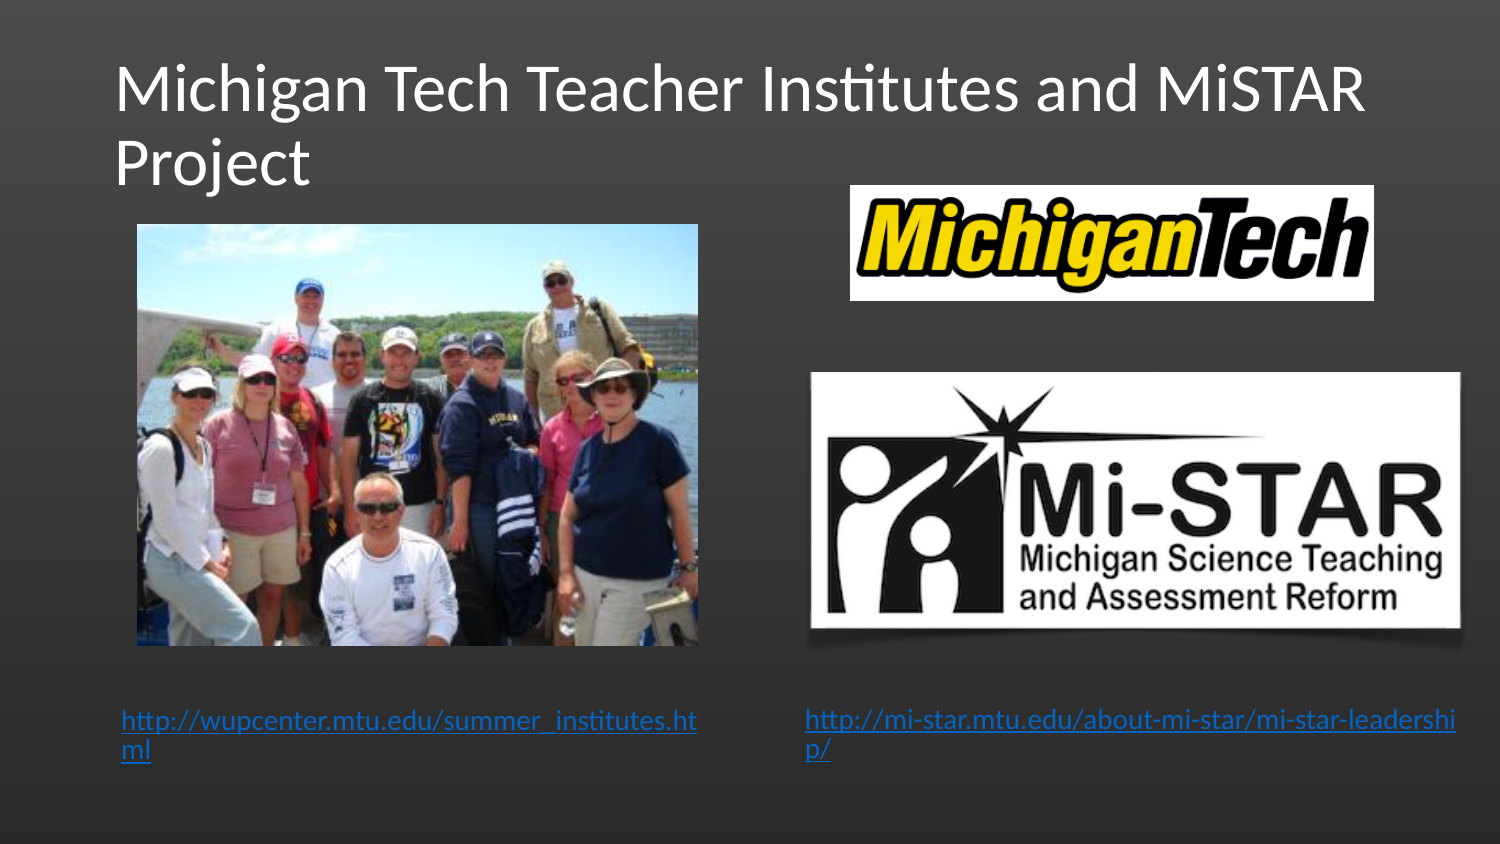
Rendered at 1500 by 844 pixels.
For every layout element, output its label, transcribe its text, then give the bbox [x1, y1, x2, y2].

text_box http://mi-star.mtu.edu/about-mi-star/mi-star-leadership/ [793, 694, 1479, 774]
picture [850, 185, 1374, 302]
picture [805, 372, 1468, 655]
title Michigan Tech Teacher Institutes and MiSTAR Project [103, 44, 1397, 208]
picture [136, 224, 699, 646]
text_box http://wupcenter.mtu.edu/summer_institutes.html [109, 695, 726, 776]
